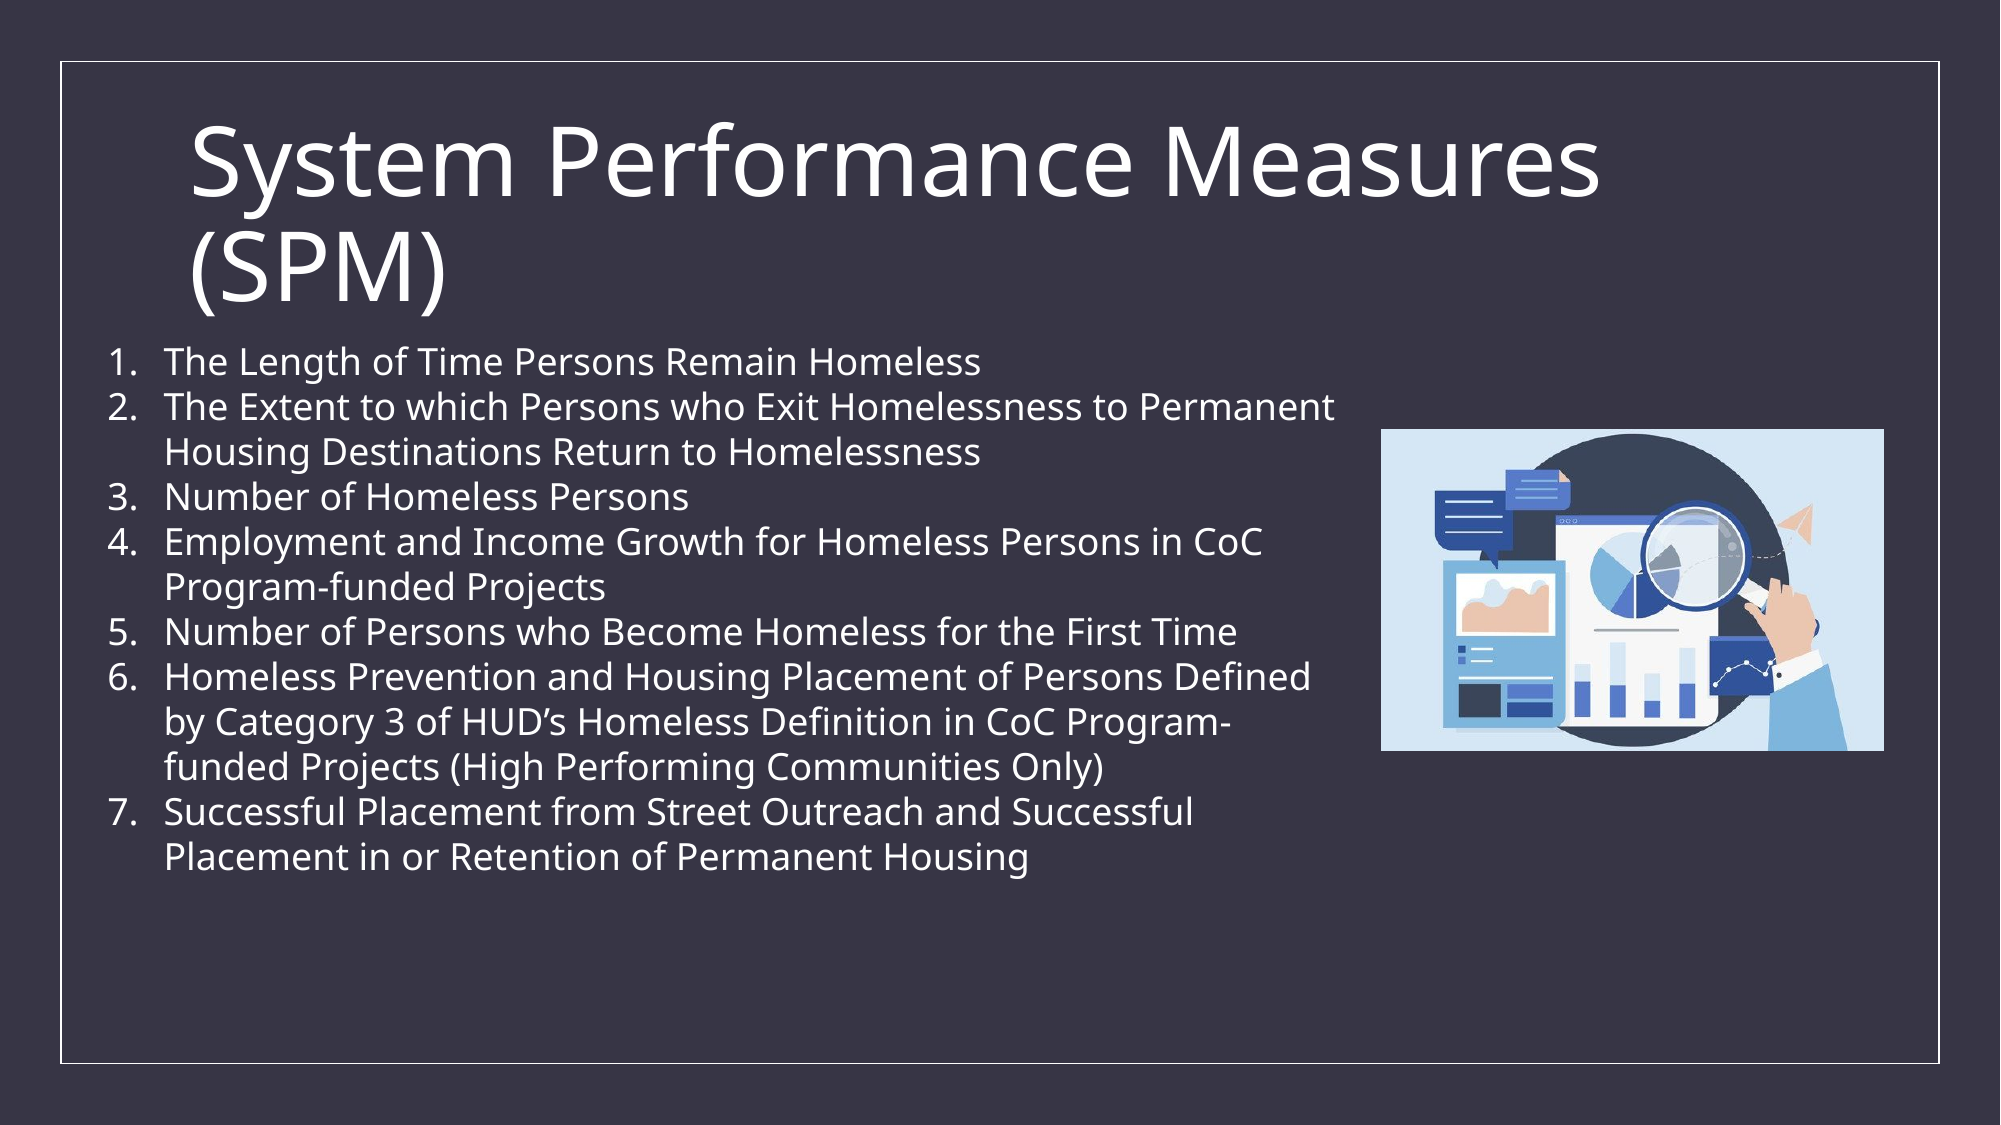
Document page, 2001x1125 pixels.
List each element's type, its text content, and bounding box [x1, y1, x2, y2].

picture [1381, 429, 1884, 751]
title System Performance Measures (SPM) [174, 105, 1825, 331]
list The Length of Time Persons Remain Homeless The Extent to which Persons who Exit Homelessness to Permanent Housing Destinations Return to Homelessness Number of Homeless Persons Employment and Income Growth for Homeless Persons in CoC Program-funded Projects Number of Persons who Become Homeless for the First Time Homeless Prevention and Housing Placement of Persons Defined by Category 3 of HUD’s Homeless Definition in CoC Program-funded Projects (High Performing Communities Only) Successful Placement from Street Outreach and Successful Placement in or Retention of Permanent Housing [73, 330, 1360, 981]
